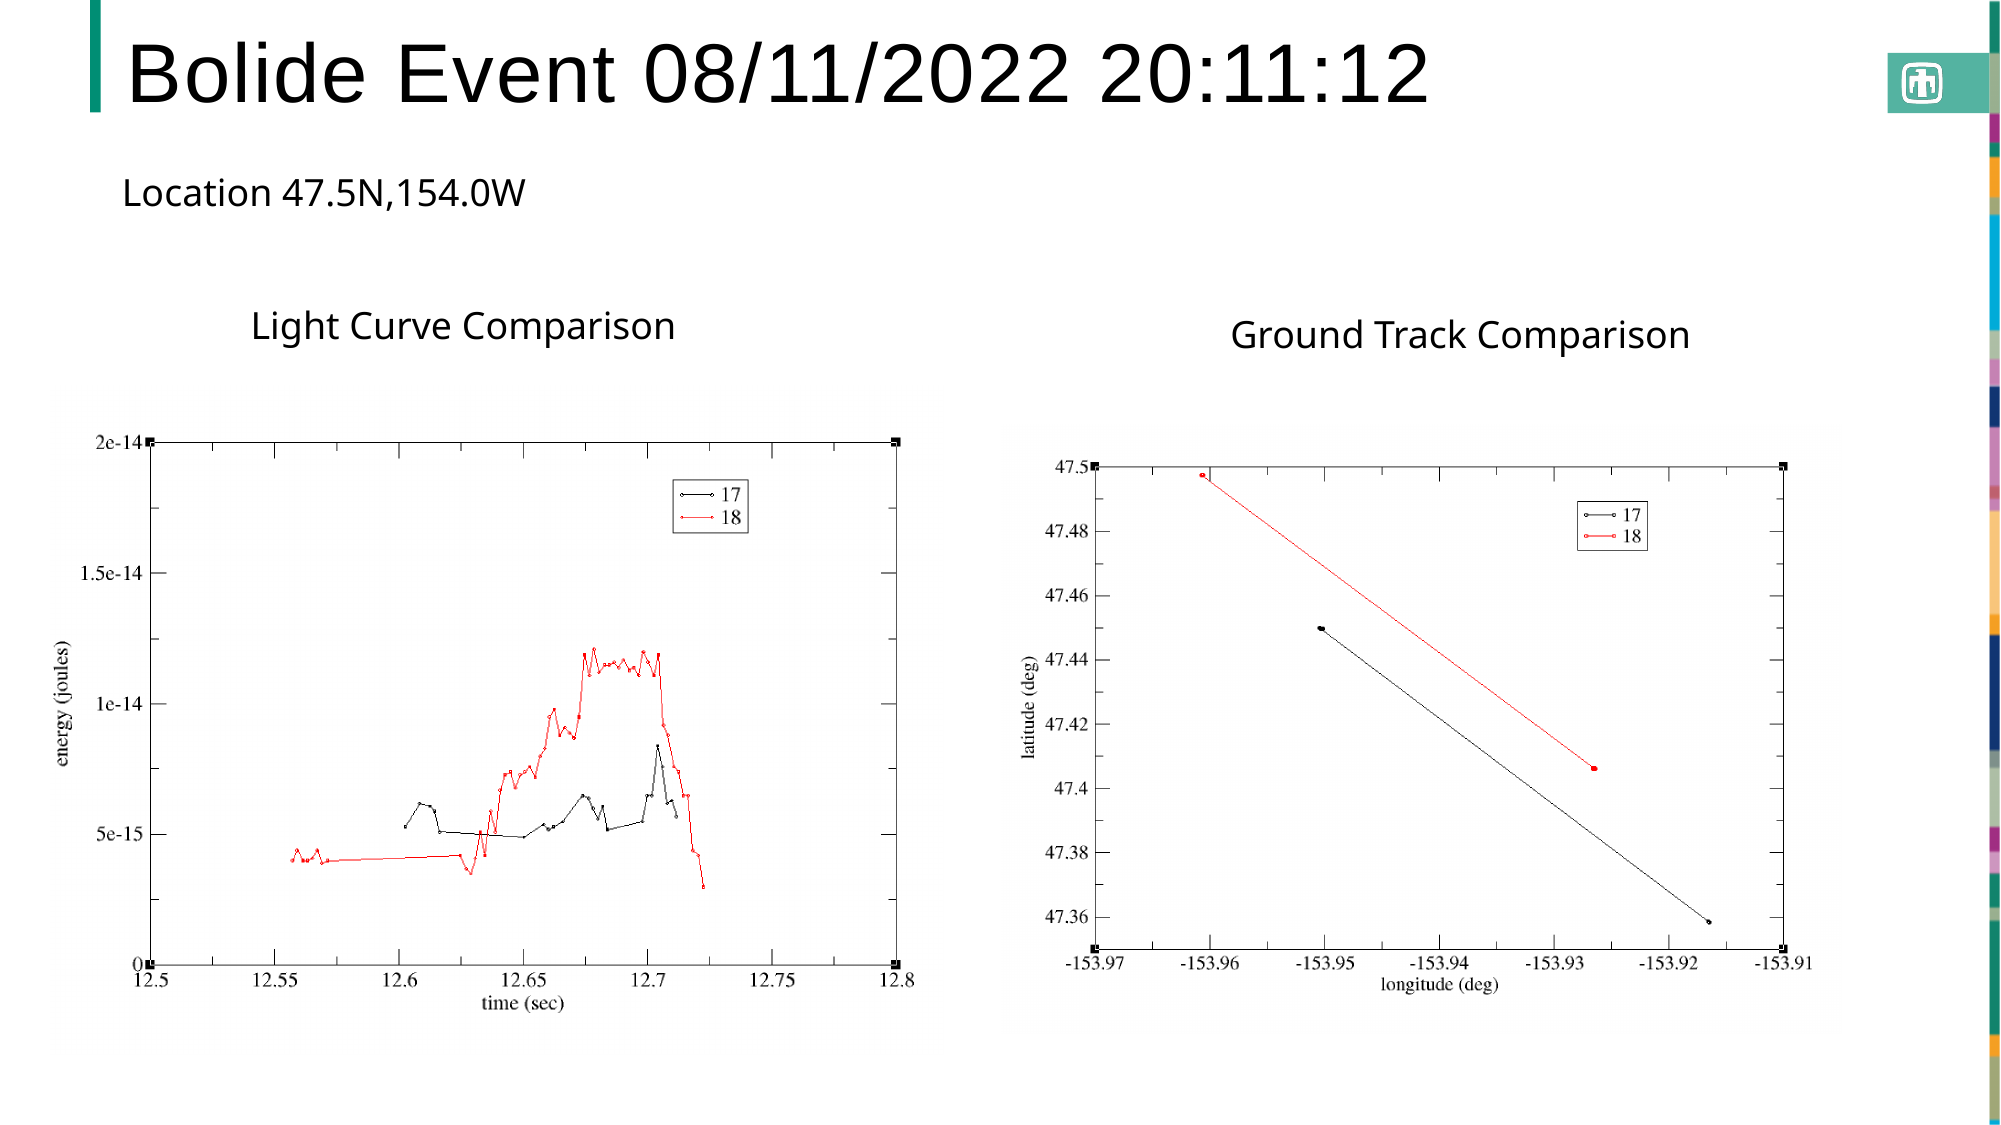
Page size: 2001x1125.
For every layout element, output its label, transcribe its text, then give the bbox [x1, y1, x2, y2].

text_box Light Curve Comparison [235, 294, 858, 355]
picture [1901, 62, 1944, 104]
picture [1000, 423, 1843, 1034]
text_box Location 47.5N,154.0W [107, 161, 542, 222]
picture [1990, 1, 1999, 215]
text_box Ground Track Comparison [1215, 303, 1837, 364]
picture [49, 384, 944, 1056]
title Bolide Event 08/11/2022 20:11:12 [111, 27, 1837, 185]
picture [1990, 330, 1999, 1120]
